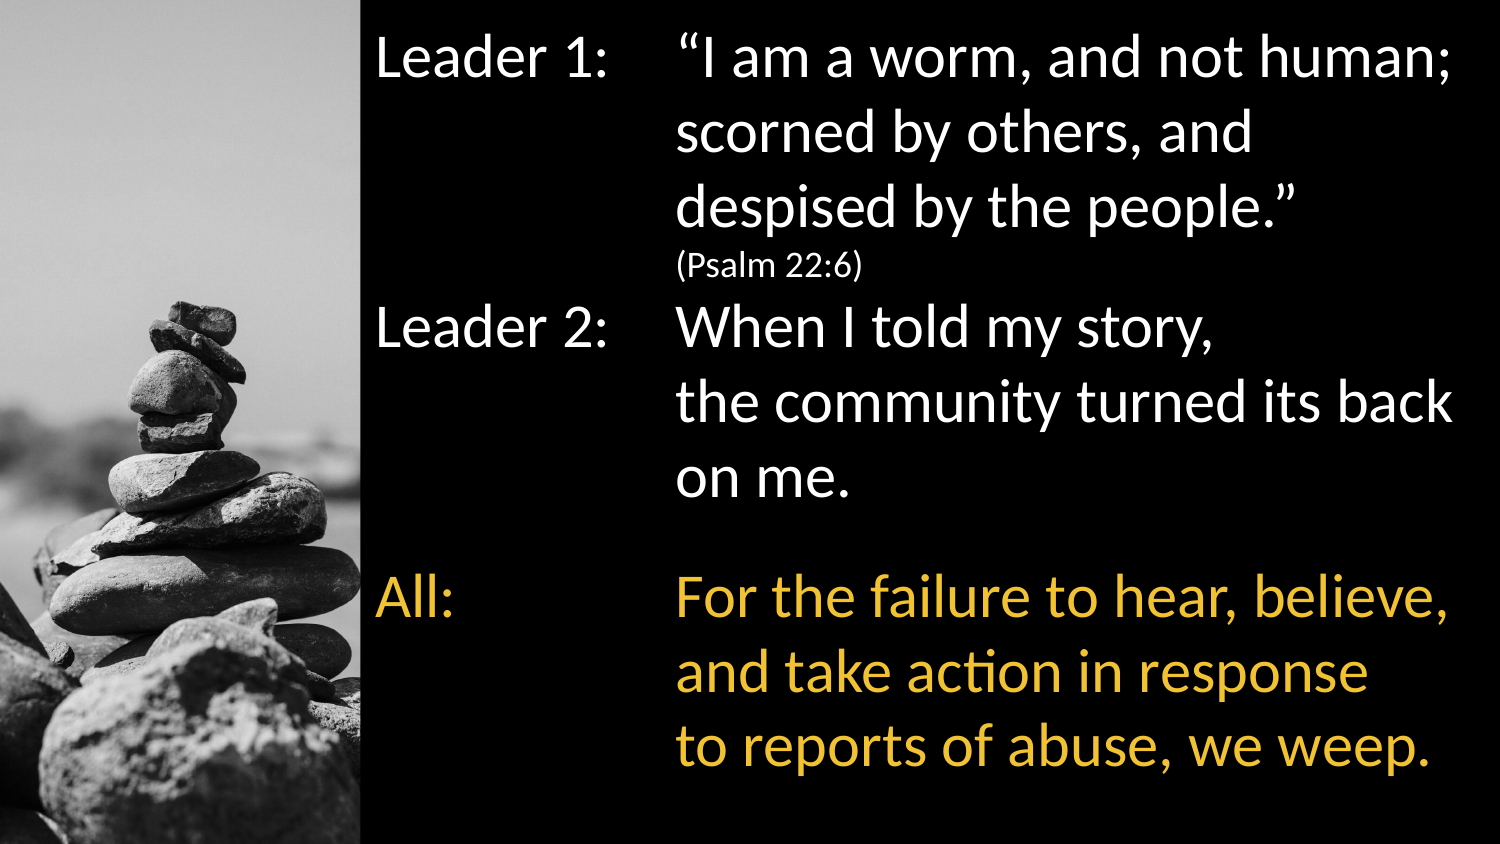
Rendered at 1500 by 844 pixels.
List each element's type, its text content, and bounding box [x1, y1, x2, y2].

text_box Leader 1: “I am a worm, and not human; scorned by others, and despised by the people.” (Psalm 22:6) Leader 2: When I told my story, the community turned its back on me. All: For the failure to hear, believe, and take action in response to reports of abuse, we weep. [362, 0, 1500, 838]
picture [0, 0, 361, 844]
